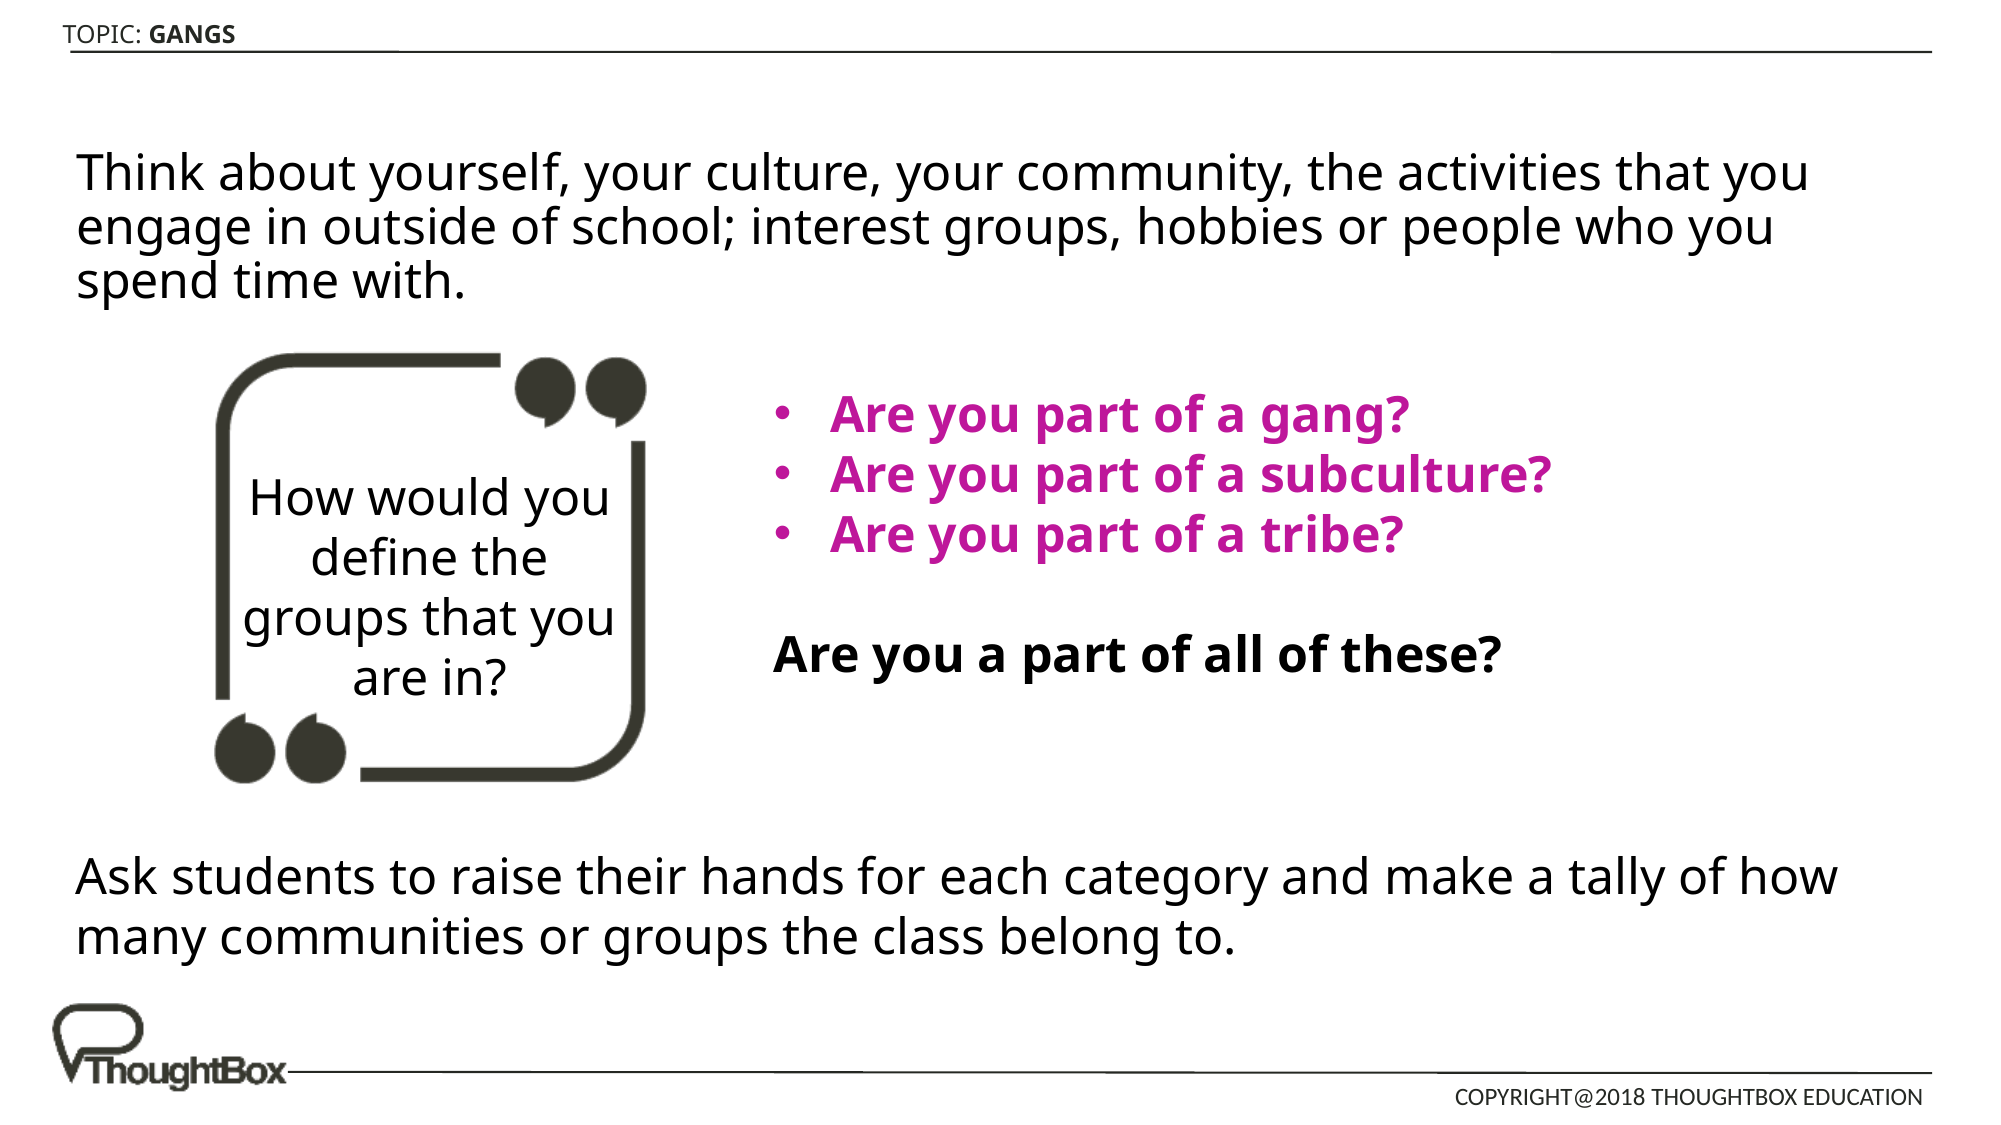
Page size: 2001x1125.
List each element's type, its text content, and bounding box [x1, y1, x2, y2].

text_box Are you part of a gang? Are you part of a subculture? Are you part of a tribe? Are you a part of all of these? [759, 374, 1663, 690]
picture [51, 1002, 288, 1093]
text_box Ask students to raise their hands for each category and make a tally of how many communities or groups the class belong to. [61, 837, 1882, 1017]
list Think about yourself, your culture, your community, the activities that you engage in outside of school; interest groups, hobbies or people who you spend time with. [61, 139, 1856, 837]
picture [189, 328, 671, 809]
